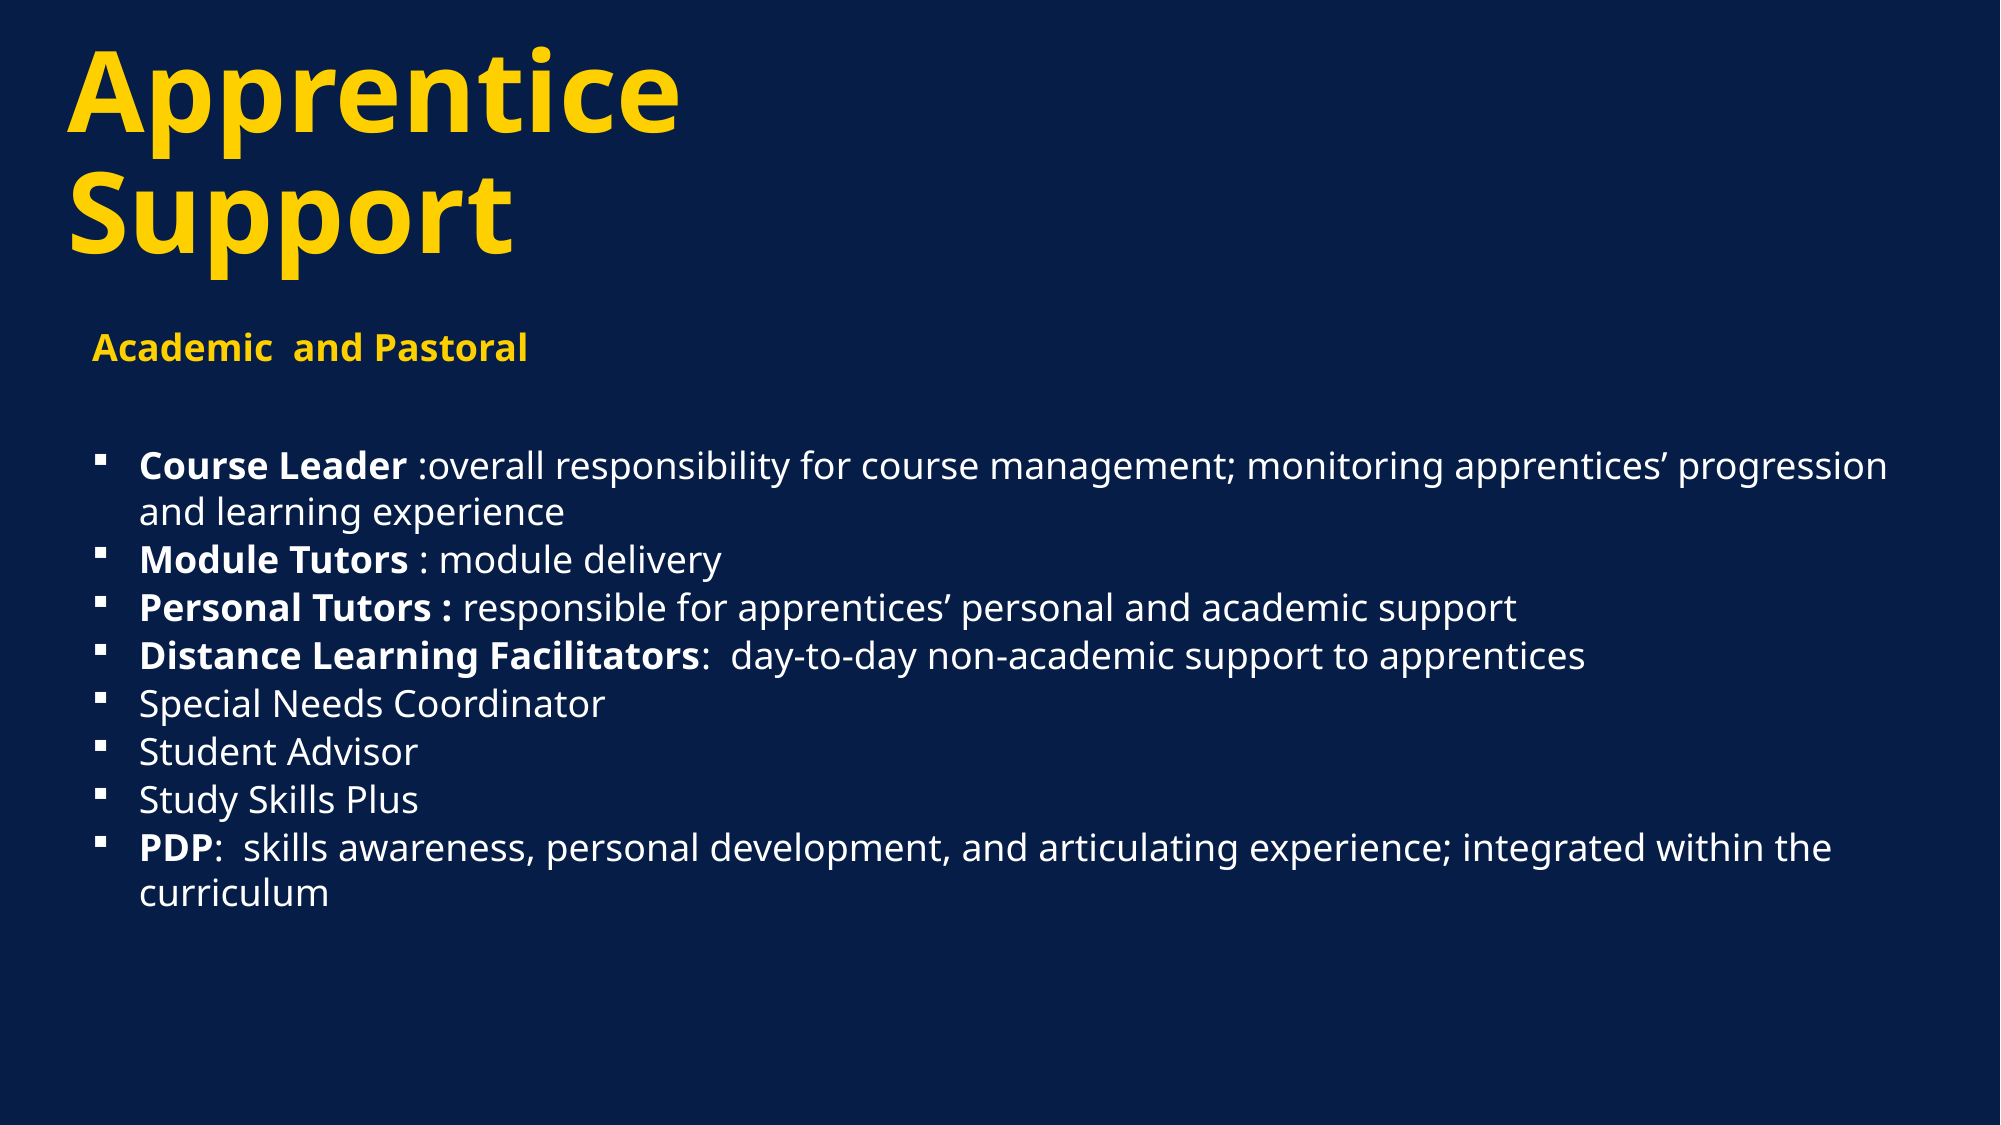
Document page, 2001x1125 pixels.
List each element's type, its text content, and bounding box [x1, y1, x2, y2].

text_box Academic and Pastoral Course Leader :overall responsibility for course management; monitoring apprentices’ progression and learning experience Module Tutors : module delivery Personal Tutors : responsible for apprentices’ personal and academic support Distance Learning Facilitators: day-to-day non-academic support to apprentices Special Needs Coordinator Student Advisor Study Skills Plus PDP: skills awareness, personal development, and articulating experience; integrated within the curriculum [77, 316, 1938, 976]
title Apprentice Support [52, 218, 1006, 286]
